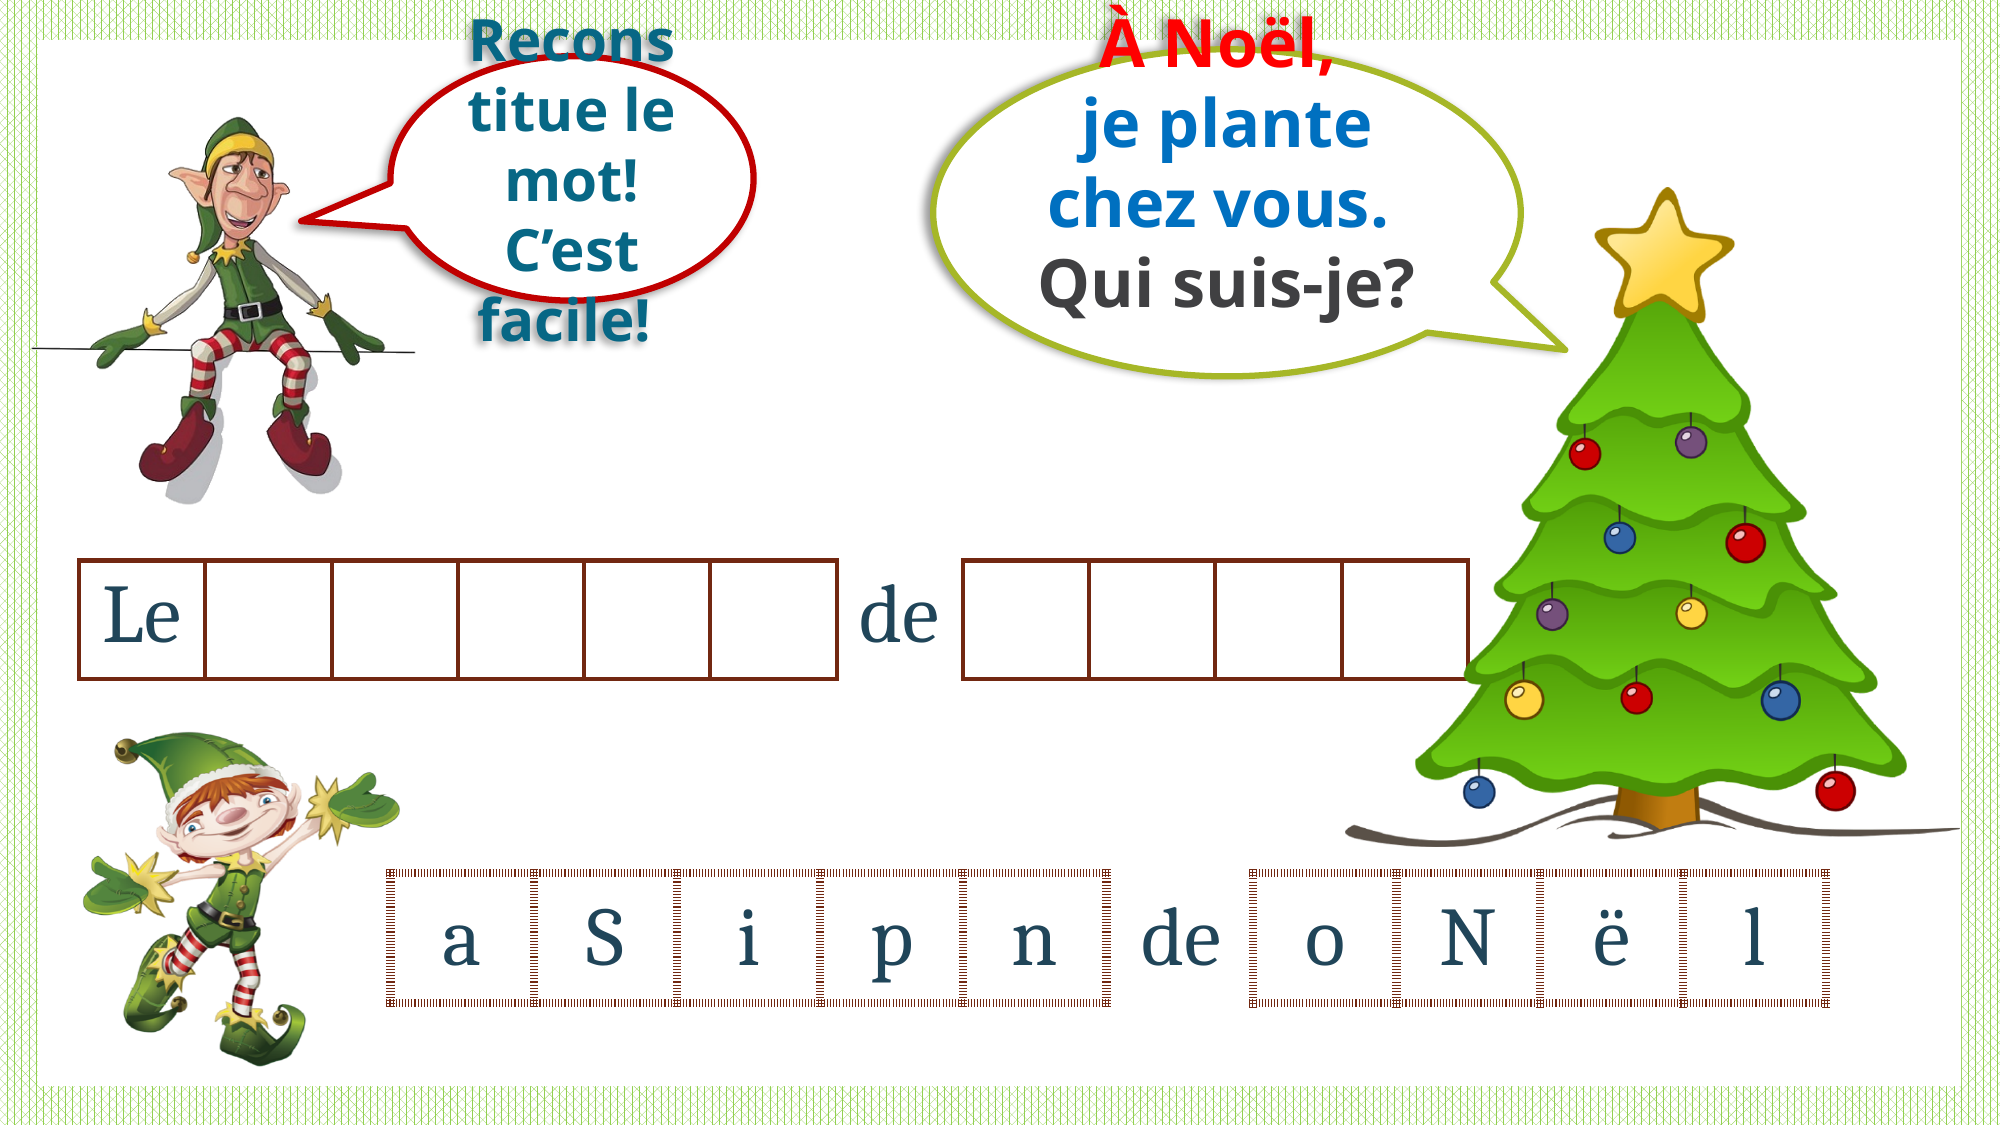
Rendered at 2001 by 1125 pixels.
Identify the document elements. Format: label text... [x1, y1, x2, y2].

text_box Reconstitue le mot! C’est facile! [429, 56, 754, 301]
table_header p [820, 873, 963, 1003]
table_header o [1253, 873, 1397, 1003]
table_header [712, 563, 835, 677]
table_header [965, 563, 1087, 677]
table_header S [534, 873, 677, 1003]
table_header l [1683, 873, 1826, 1003]
table_header N [1397, 873, 1540, 1003]
table_header [586, 563, 708, 677]
table_header ë [1540, 873, 1683, 1003]
table_header n [963, 873, 1107, 1003]
text_box À Noël, je plante chez vous. Qui suis-je? [931, 47, 1519, 378]
table_header de [839, 560, 961, 679]
table_header [1091, 563, 1213, 677]
table_header a [413, 873, 534, 1003]
picture [1345, 187, 1960, 847]
table_header [334, 563, 456, 677]
table_header de [1110, 873, 1253, 1003]
picture [79, 706, 408, 1067]
table_header i [677, 873, 820, 1003]
table_header [460, 563, 582, 677]
table_header [1217, 563, 1339, 677]
table_header Le [81, 563, 203, 677]
table_header [207, 563, 330, 677]
picture [21, 104, 432, 515]
